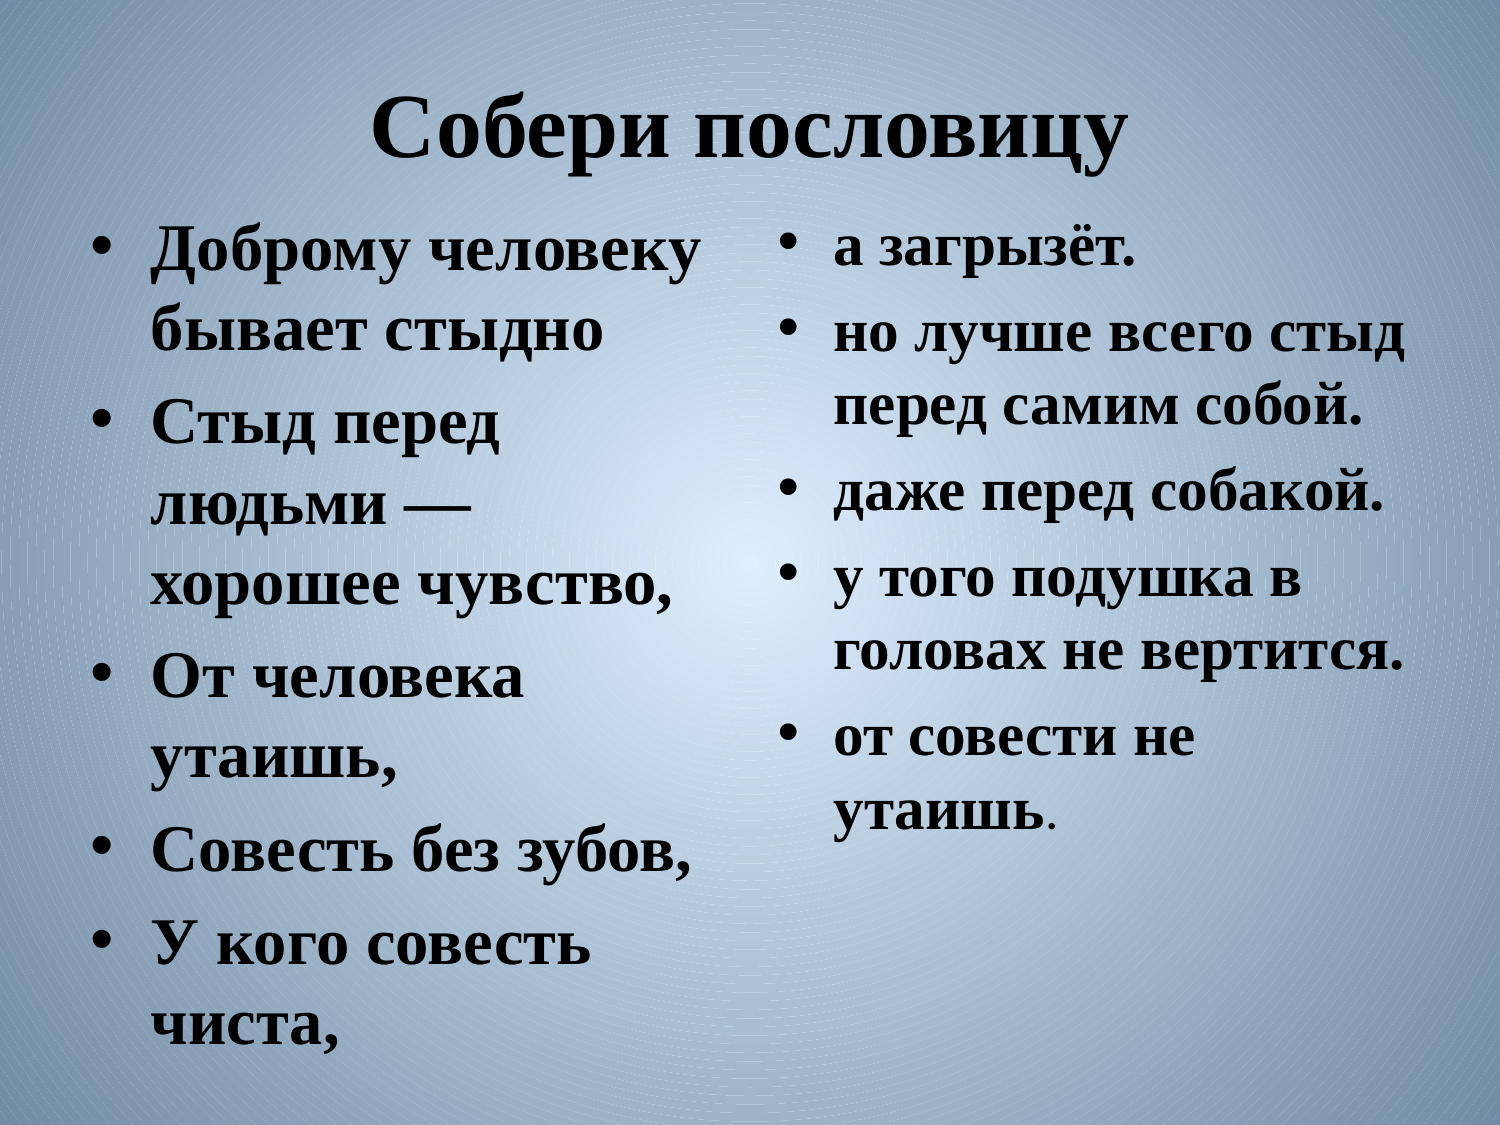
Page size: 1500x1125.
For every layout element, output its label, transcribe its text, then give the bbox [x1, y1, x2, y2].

title Собери пословицу [75, 45, 1425, 197]
list а загрызёт. но лучше всего стыд перед самим собой. даже перед собакой. у того подушка в головах не вертится. от совести не утаишь. [762, 196, 1425, 1005]
list Доброму человеку бывает стыдно Стыд перед людьми — хорошее чувство, От человека утаишь, Совесть без зубов, У кого совесть чиста, [75, 196, 738, 1083]
